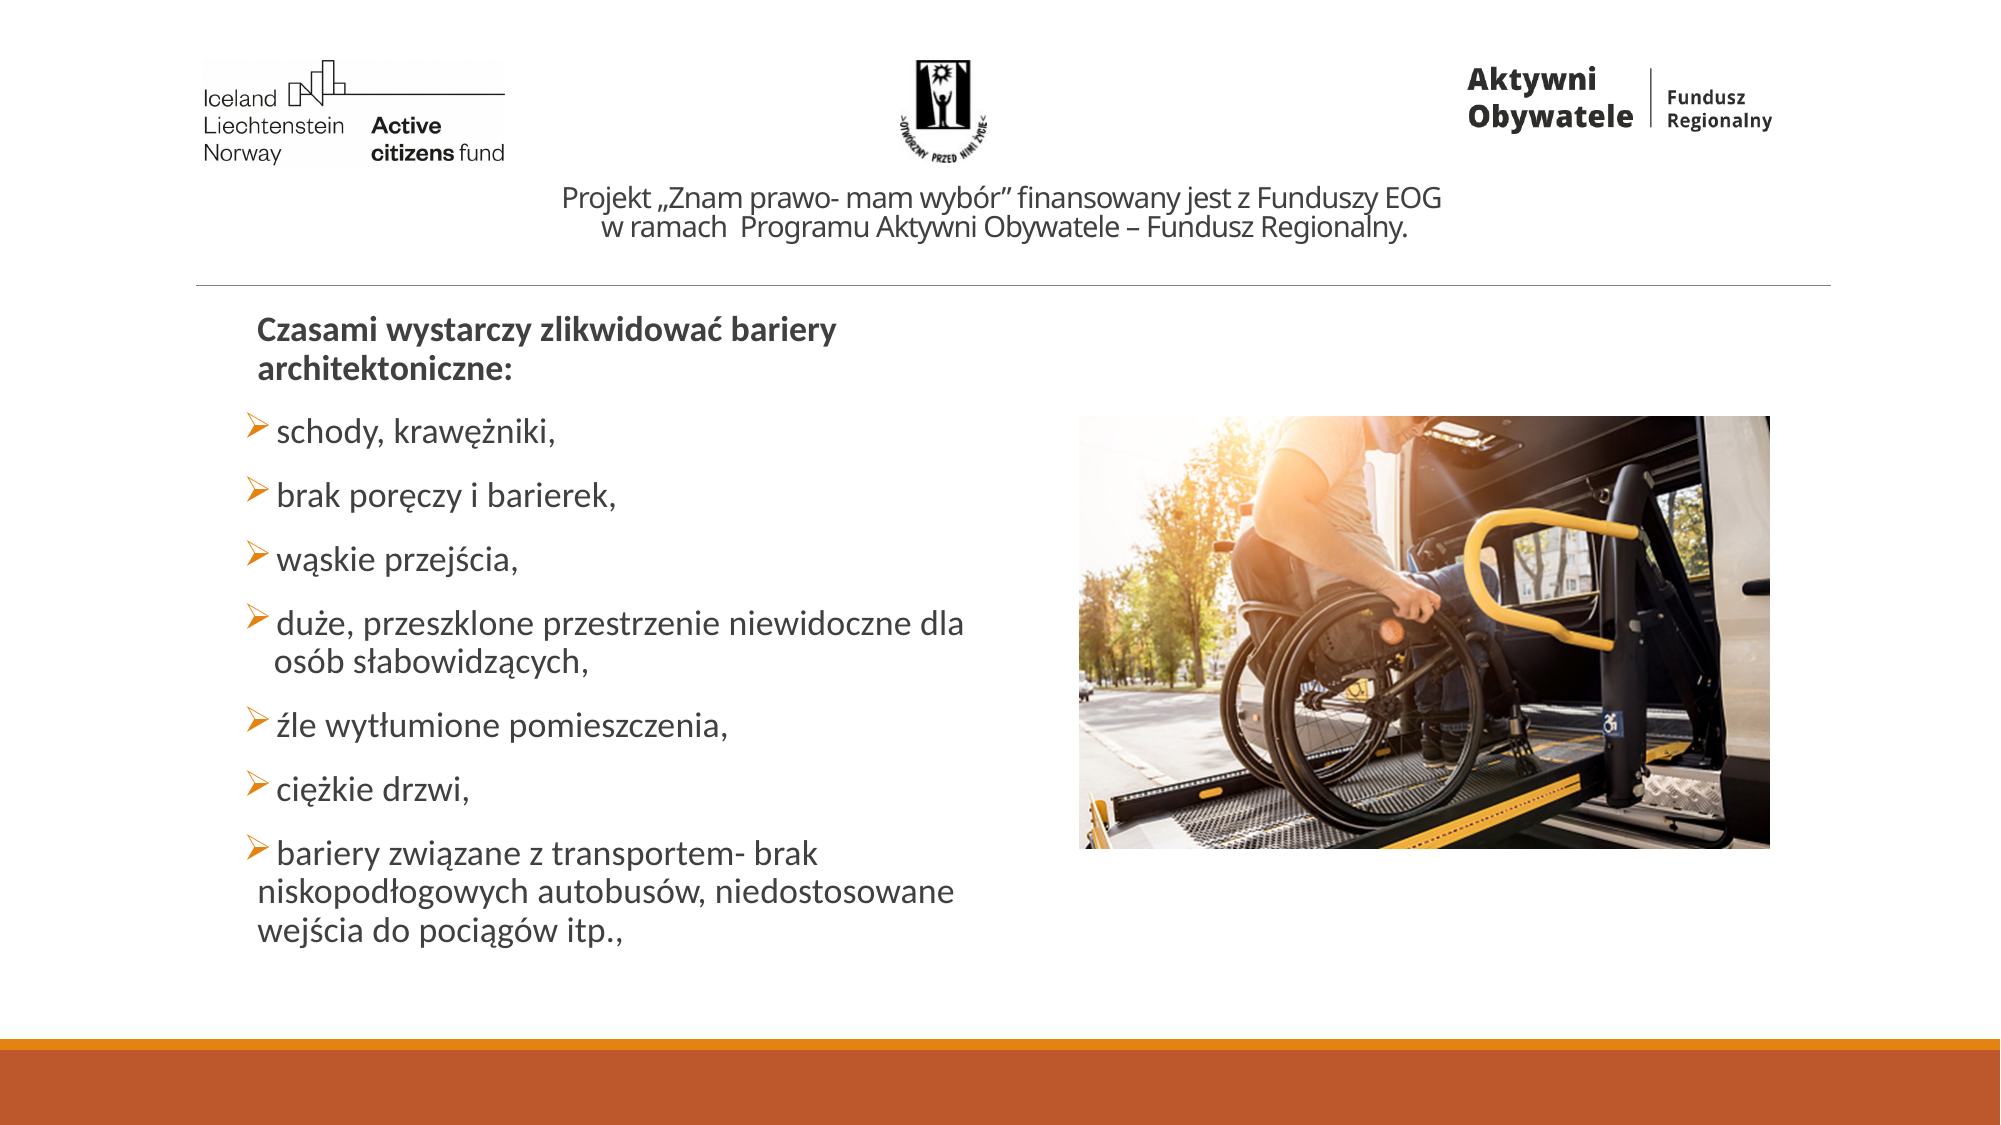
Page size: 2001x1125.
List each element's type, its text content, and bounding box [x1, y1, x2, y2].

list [1079, 416, 1771, 850]
title Projekt „Znam prawo- mam wybór” finansowany jest z Funduszy EOG w ramach Programu Aktywni Obywatele – Fundusz Regionalny. [180, 47, 1830, 252]
picture [900, 60, 987, 163]
picture [203, 60, 505, 167]
picture [1467, 65, 1772, 134]
list Czasami wystarczy zlikwidować bariery architektoniczne: schody, krawężniki, brak poręczy i barierek, wąskie przejścia, duże, przeszklone przestrzenie niewidoczne dla osób słabowidzących, źle wytłumione pomieszczenia, ciężkie drzwi, bariery związane z transportem- brak niskopodłogowych autobusów, niedostosowane wejścia do pociągów itp., [243, 302, 1054, 963]
